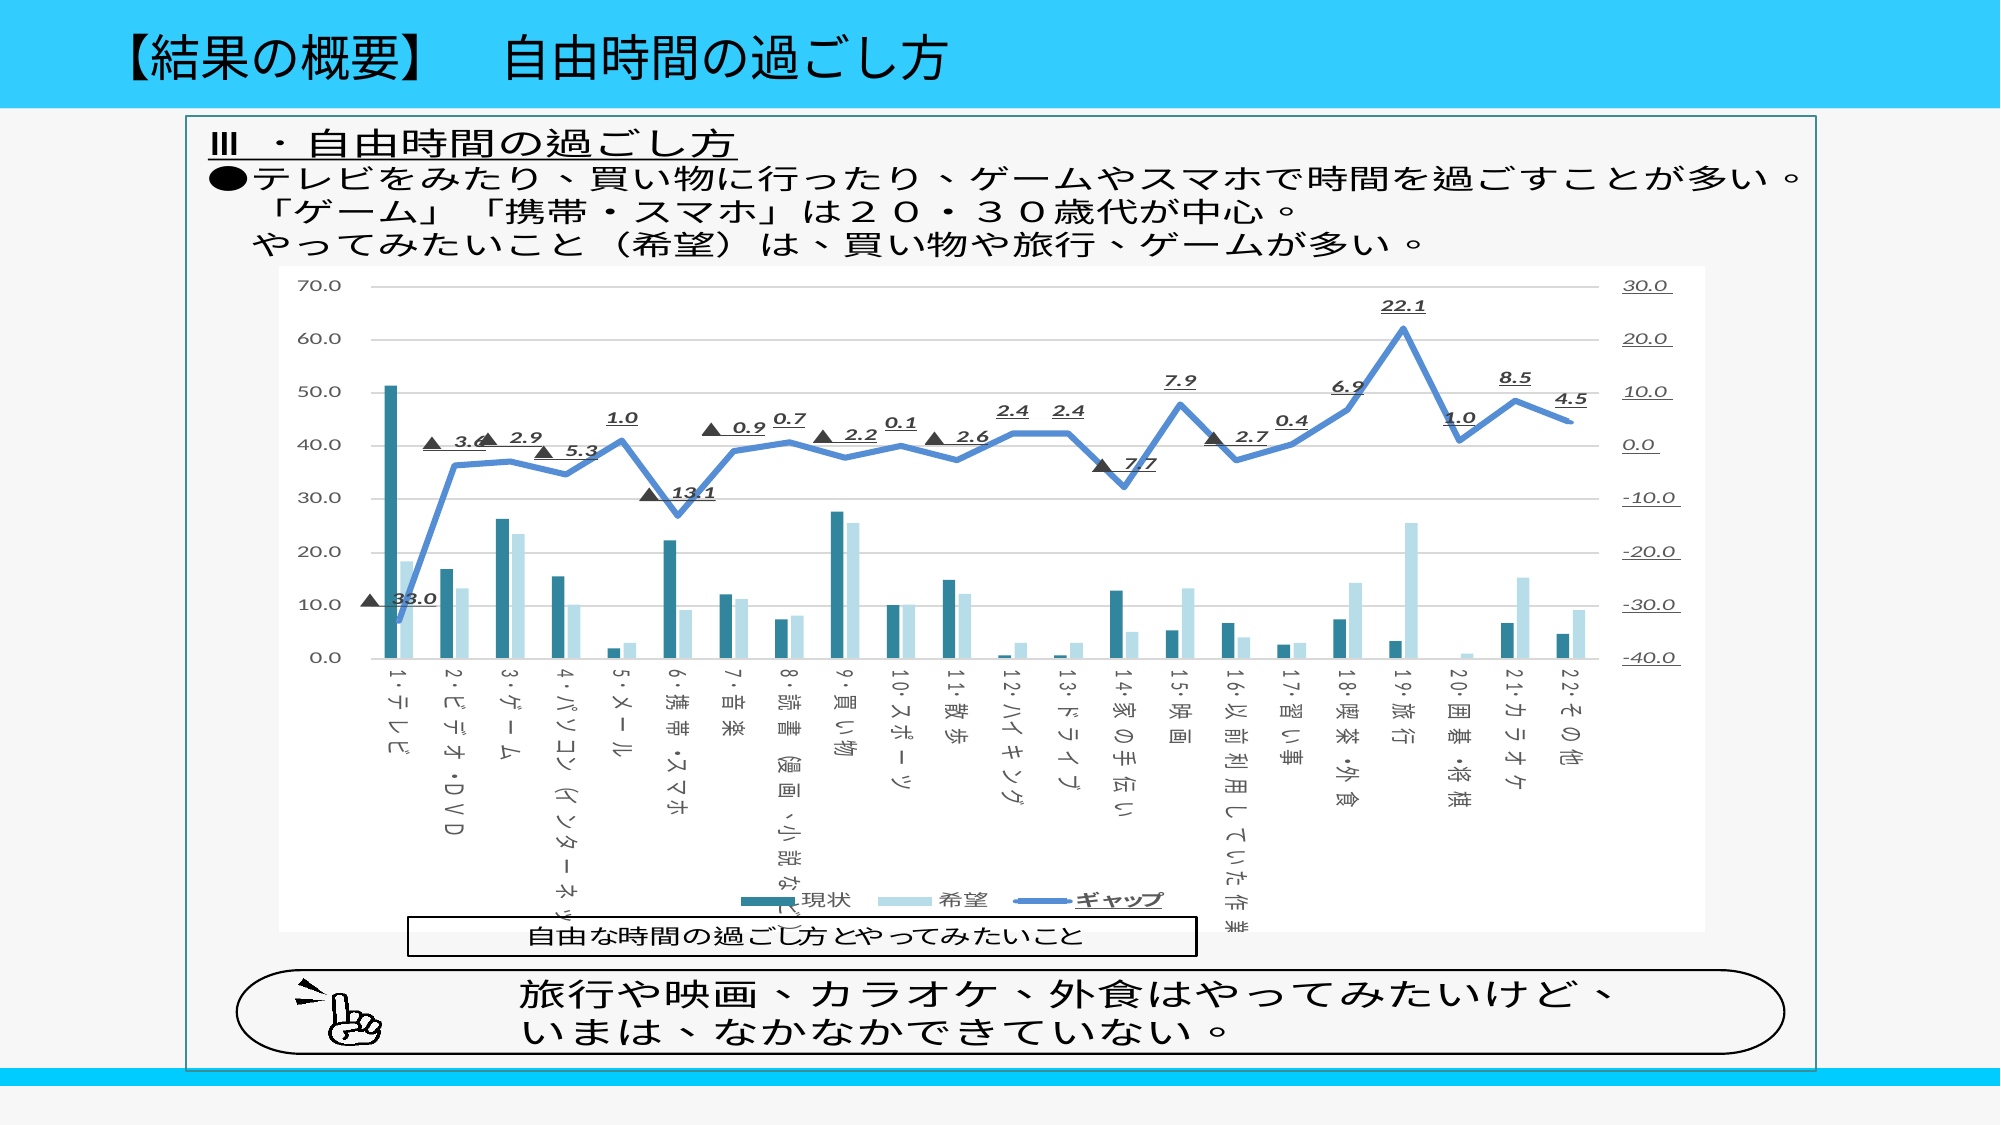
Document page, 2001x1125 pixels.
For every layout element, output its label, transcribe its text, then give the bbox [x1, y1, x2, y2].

picture [178, 113, 1839, 1067]
title 【結果の概要】 自由時間の過ごし方 [85, 13, 1043, 107]
